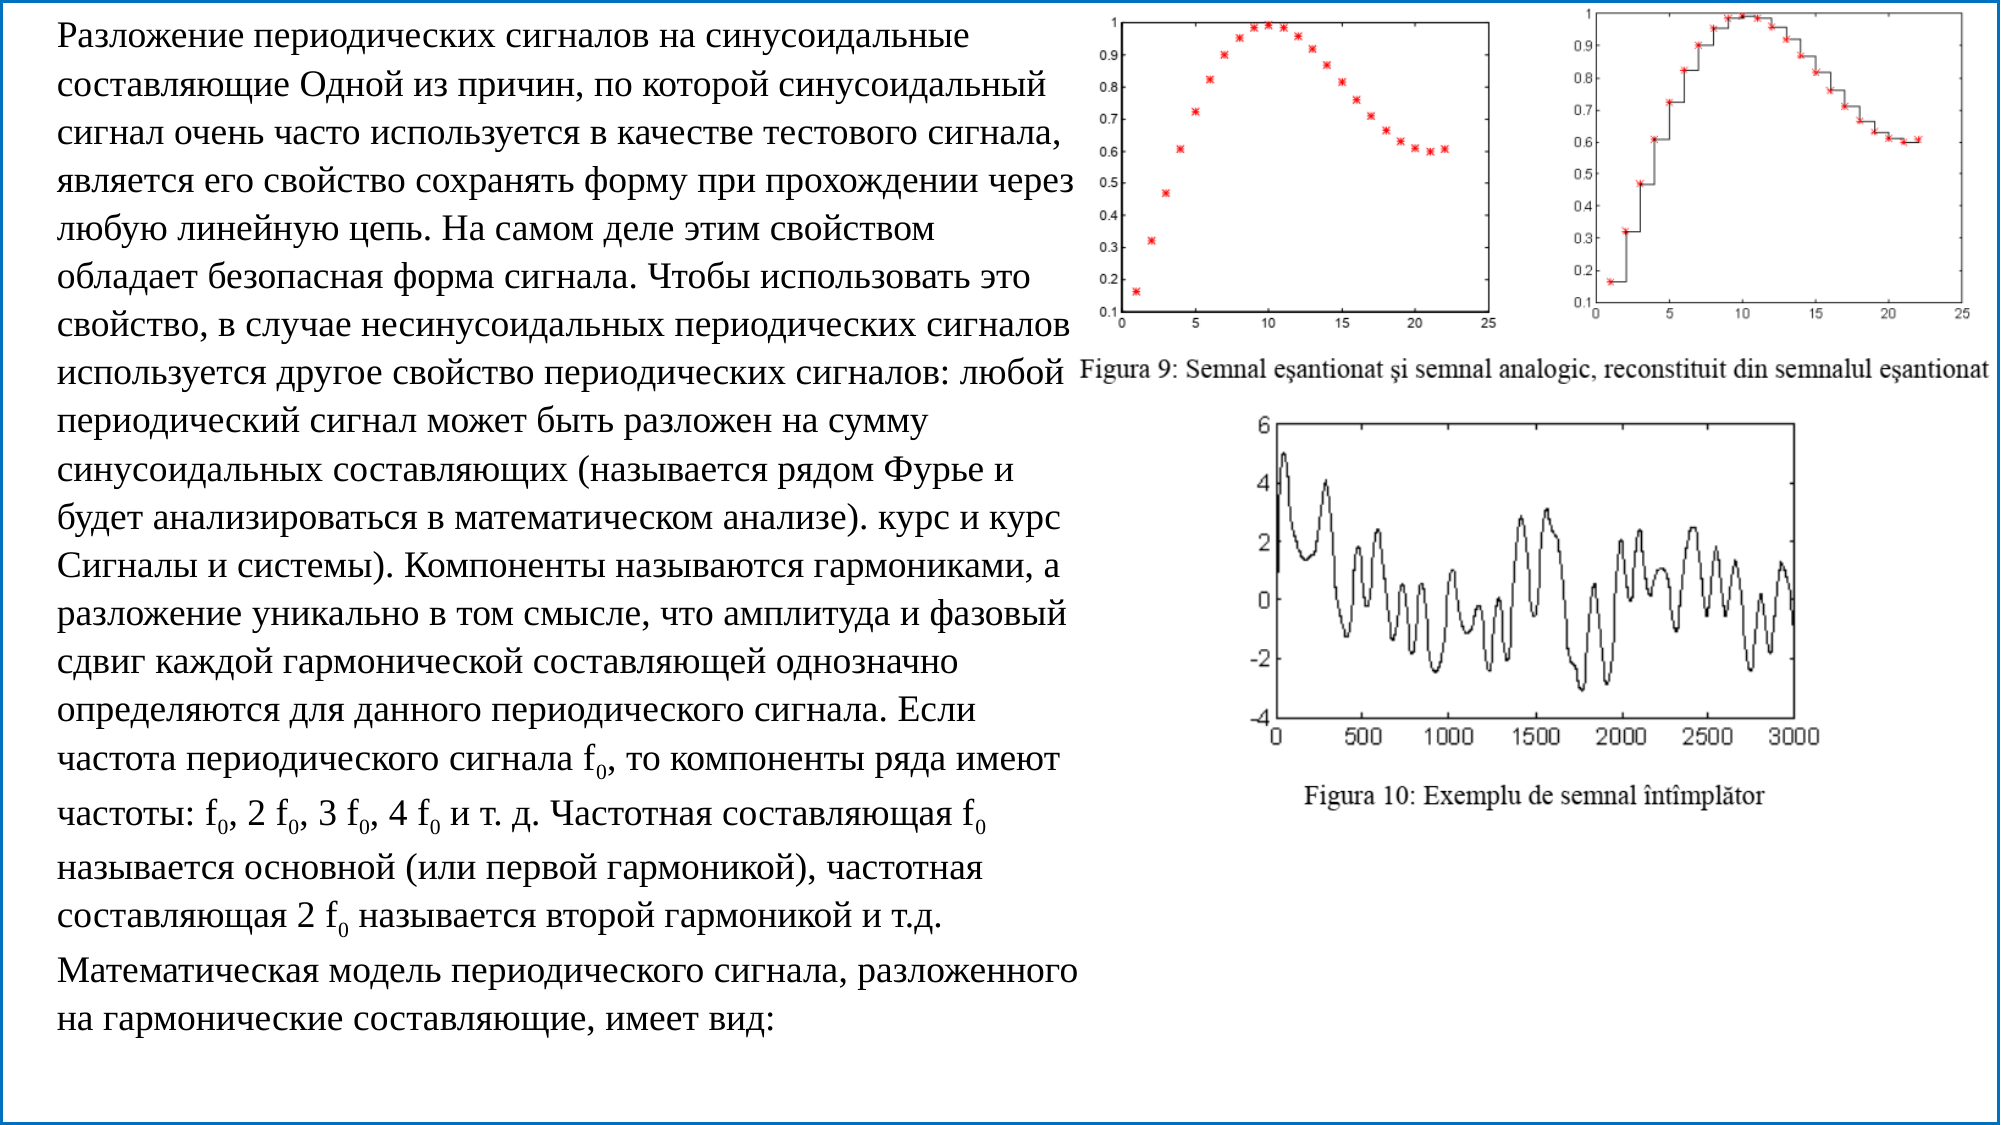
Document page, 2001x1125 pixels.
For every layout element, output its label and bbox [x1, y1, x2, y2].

text_box [0, 0, 2000, 1125]
picture [1072, 0, 2000, 824]
